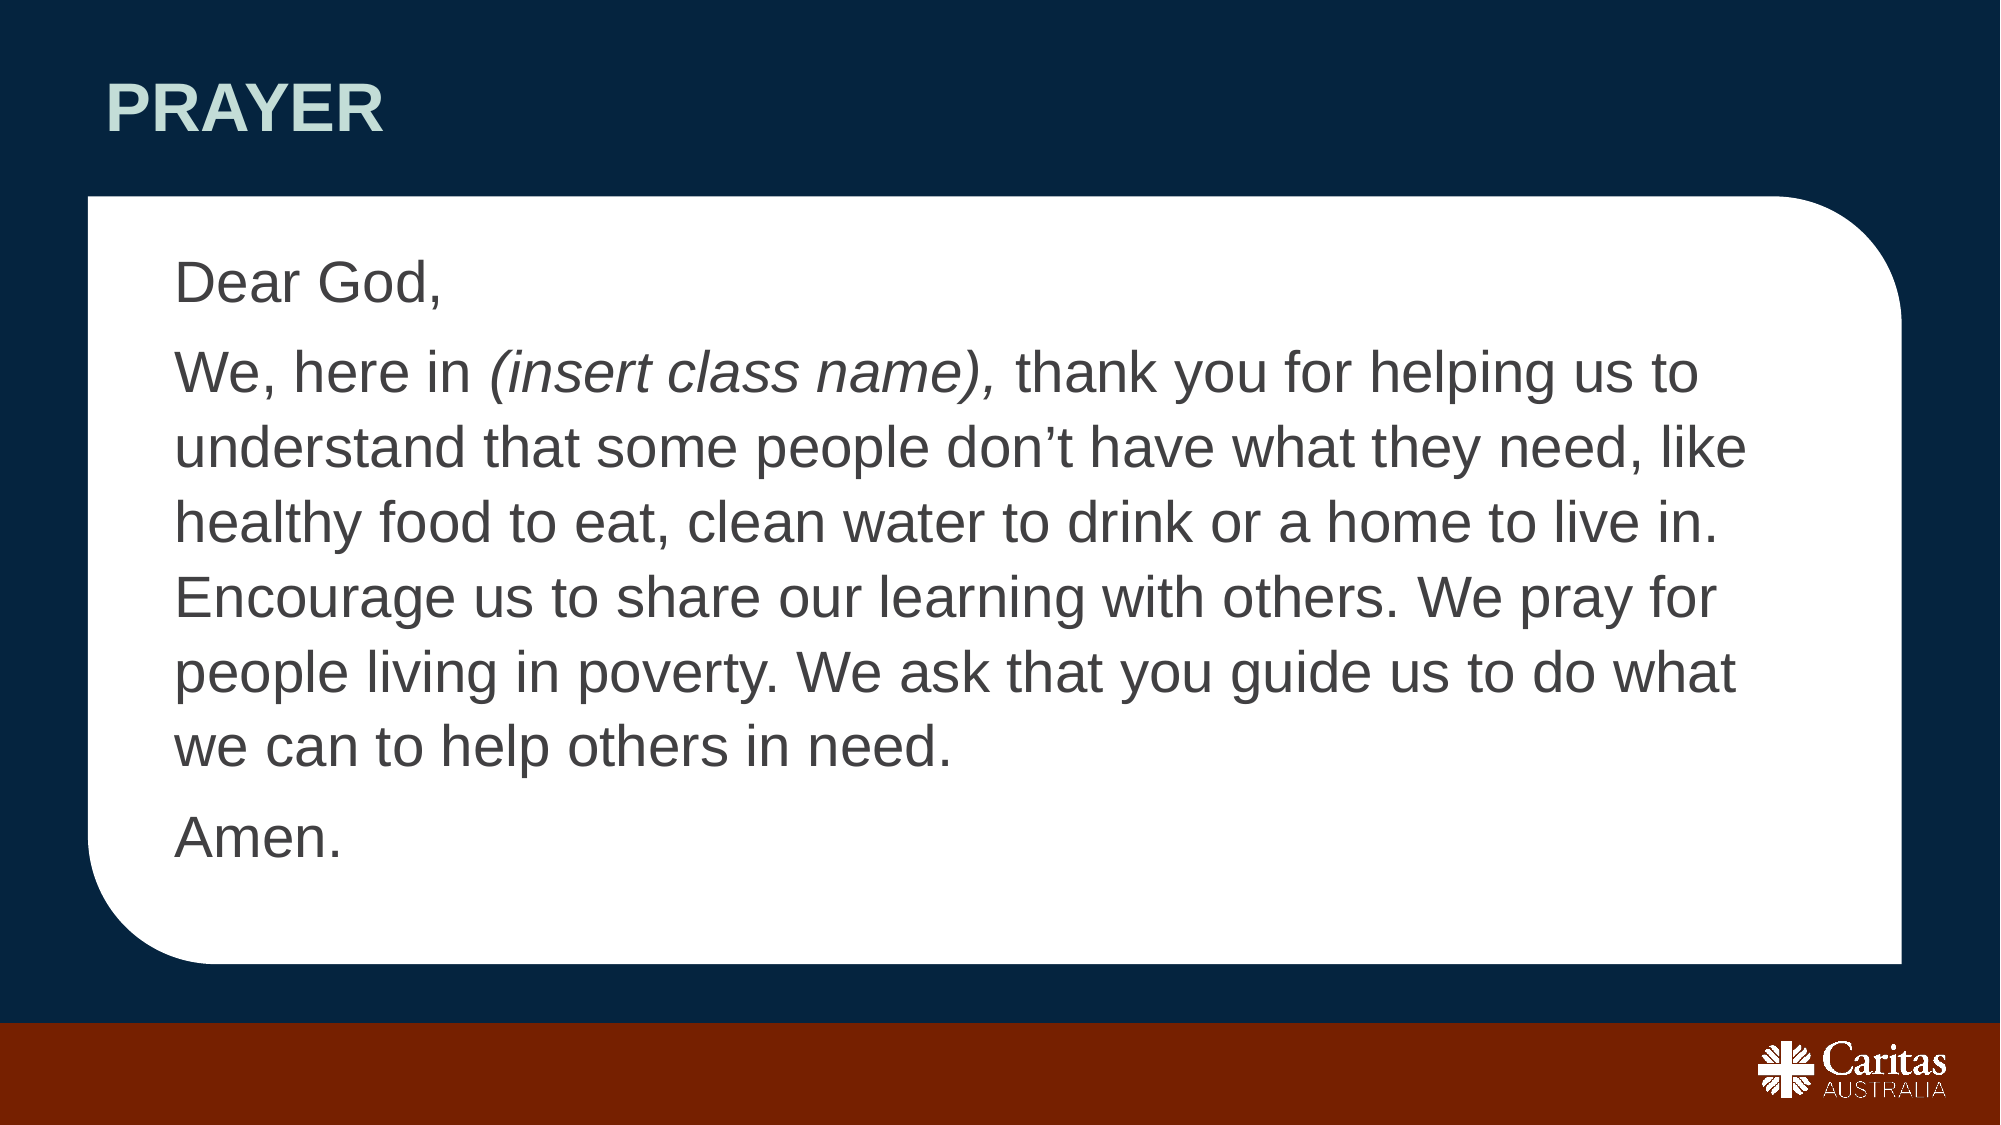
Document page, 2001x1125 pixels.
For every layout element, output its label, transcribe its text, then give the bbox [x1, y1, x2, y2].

picture [1758, 1041, 1946, 1098]
title Prayer [90, 44, 1905, 174]
list Dear God, We, here in (insert class name), thank you for helping us to understand that some people don’t have what they need, like healthy food to eat, clean water to drink or a home to live in. Encourage us to share our learning with others. We pray for people living in poverty. We ask that you guide us to do what we can to help others in need. Amen. [160, 231, 1825, 929]
